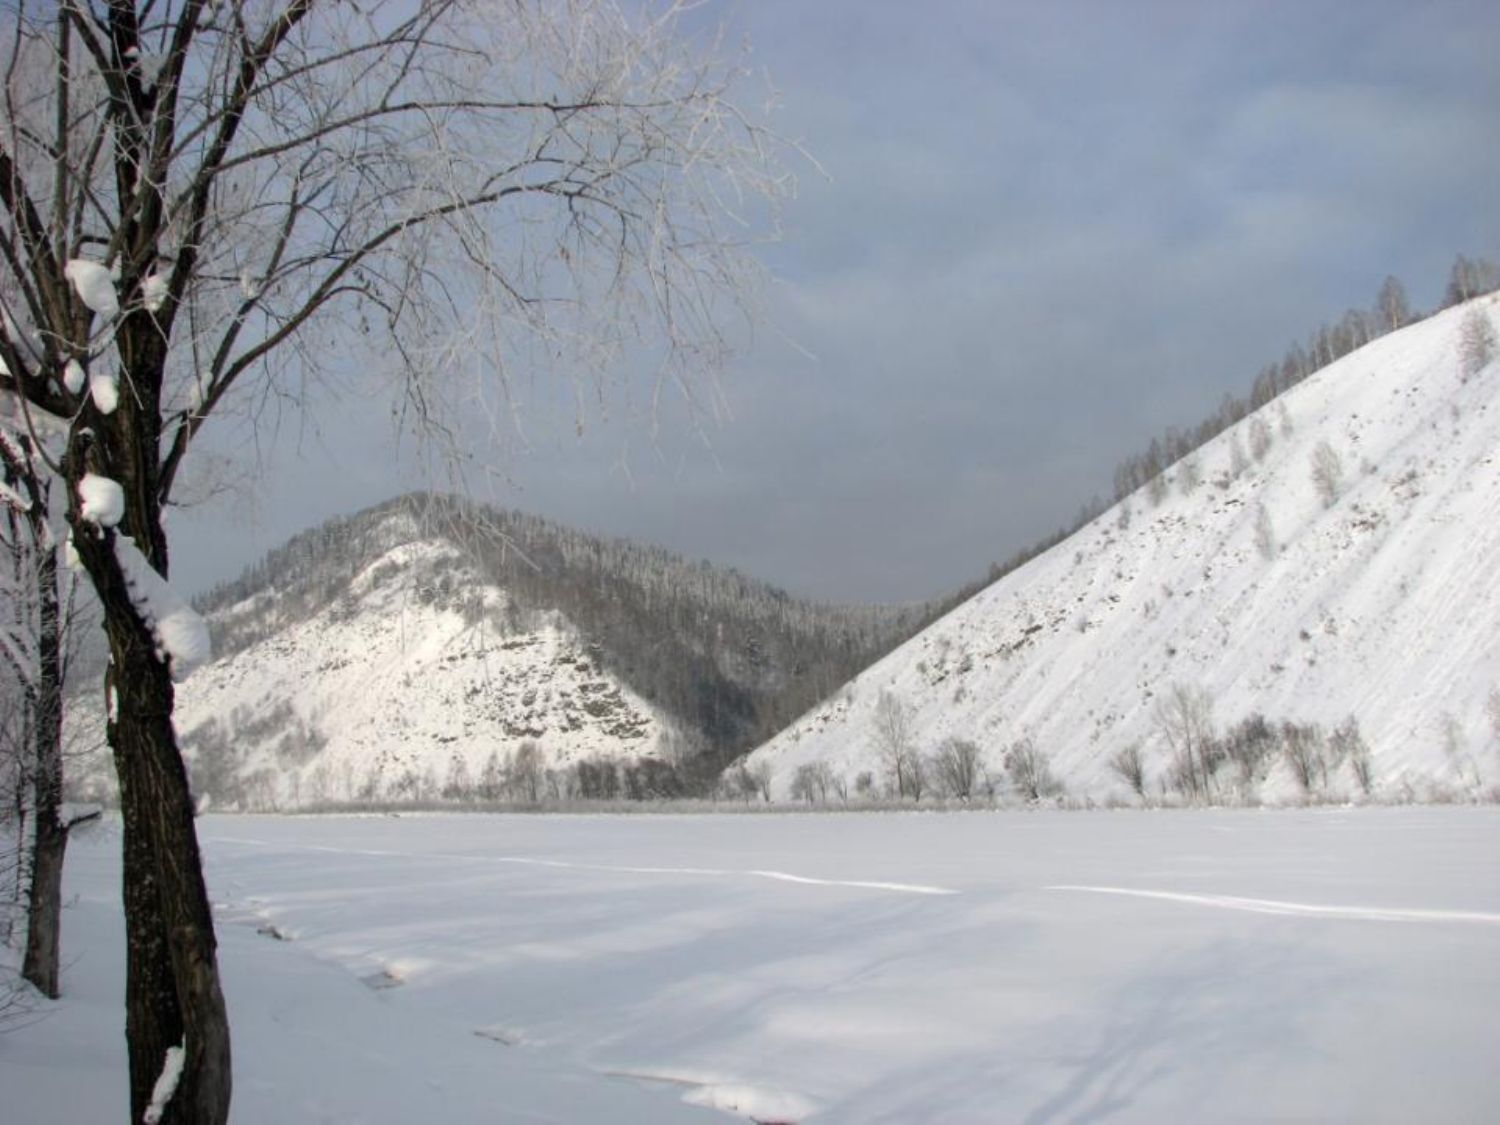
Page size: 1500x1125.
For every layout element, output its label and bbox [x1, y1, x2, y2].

list [0, 0, 1500, 1125]
